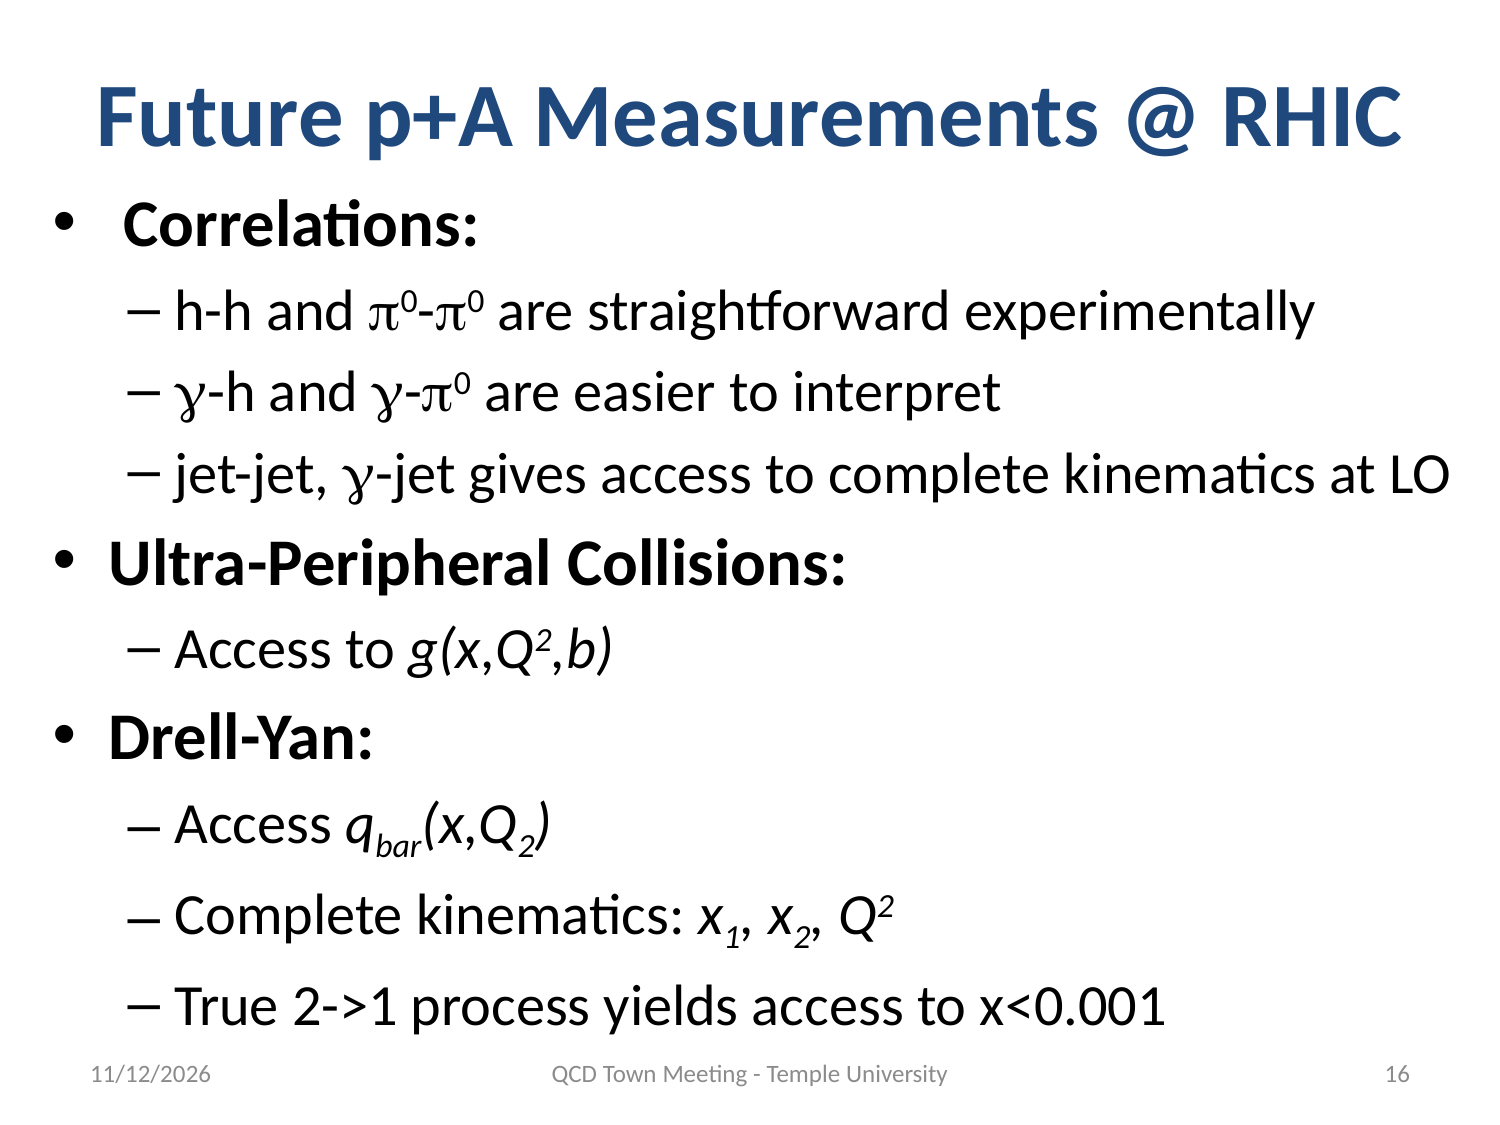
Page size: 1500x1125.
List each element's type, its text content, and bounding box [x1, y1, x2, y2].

slide_number 16 [1074, 1042, 1425, 1103]
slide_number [75, 1042, 425, 1103]
title Future p+A Measurements @ RHIC [75, 45, 1425, 172]
footer QCD Town Meeting - Temple University [512, 1042, 988, 1103]
list Correlations: h-h and p0-p0 are straightforward experimentally g-h and g-p0 are easier to interpret jet-jet, g-jet gives access to complete kinematics at LO Ultra-Peripheral Collisions: Access to g(x,Q2,b) Drell-Yan: Access qbar(x,Q2) Complete kinematics: x1, x2, Q2 True 2->1 process yields access to x<0.001 [37, 172, 1488, 1050]
